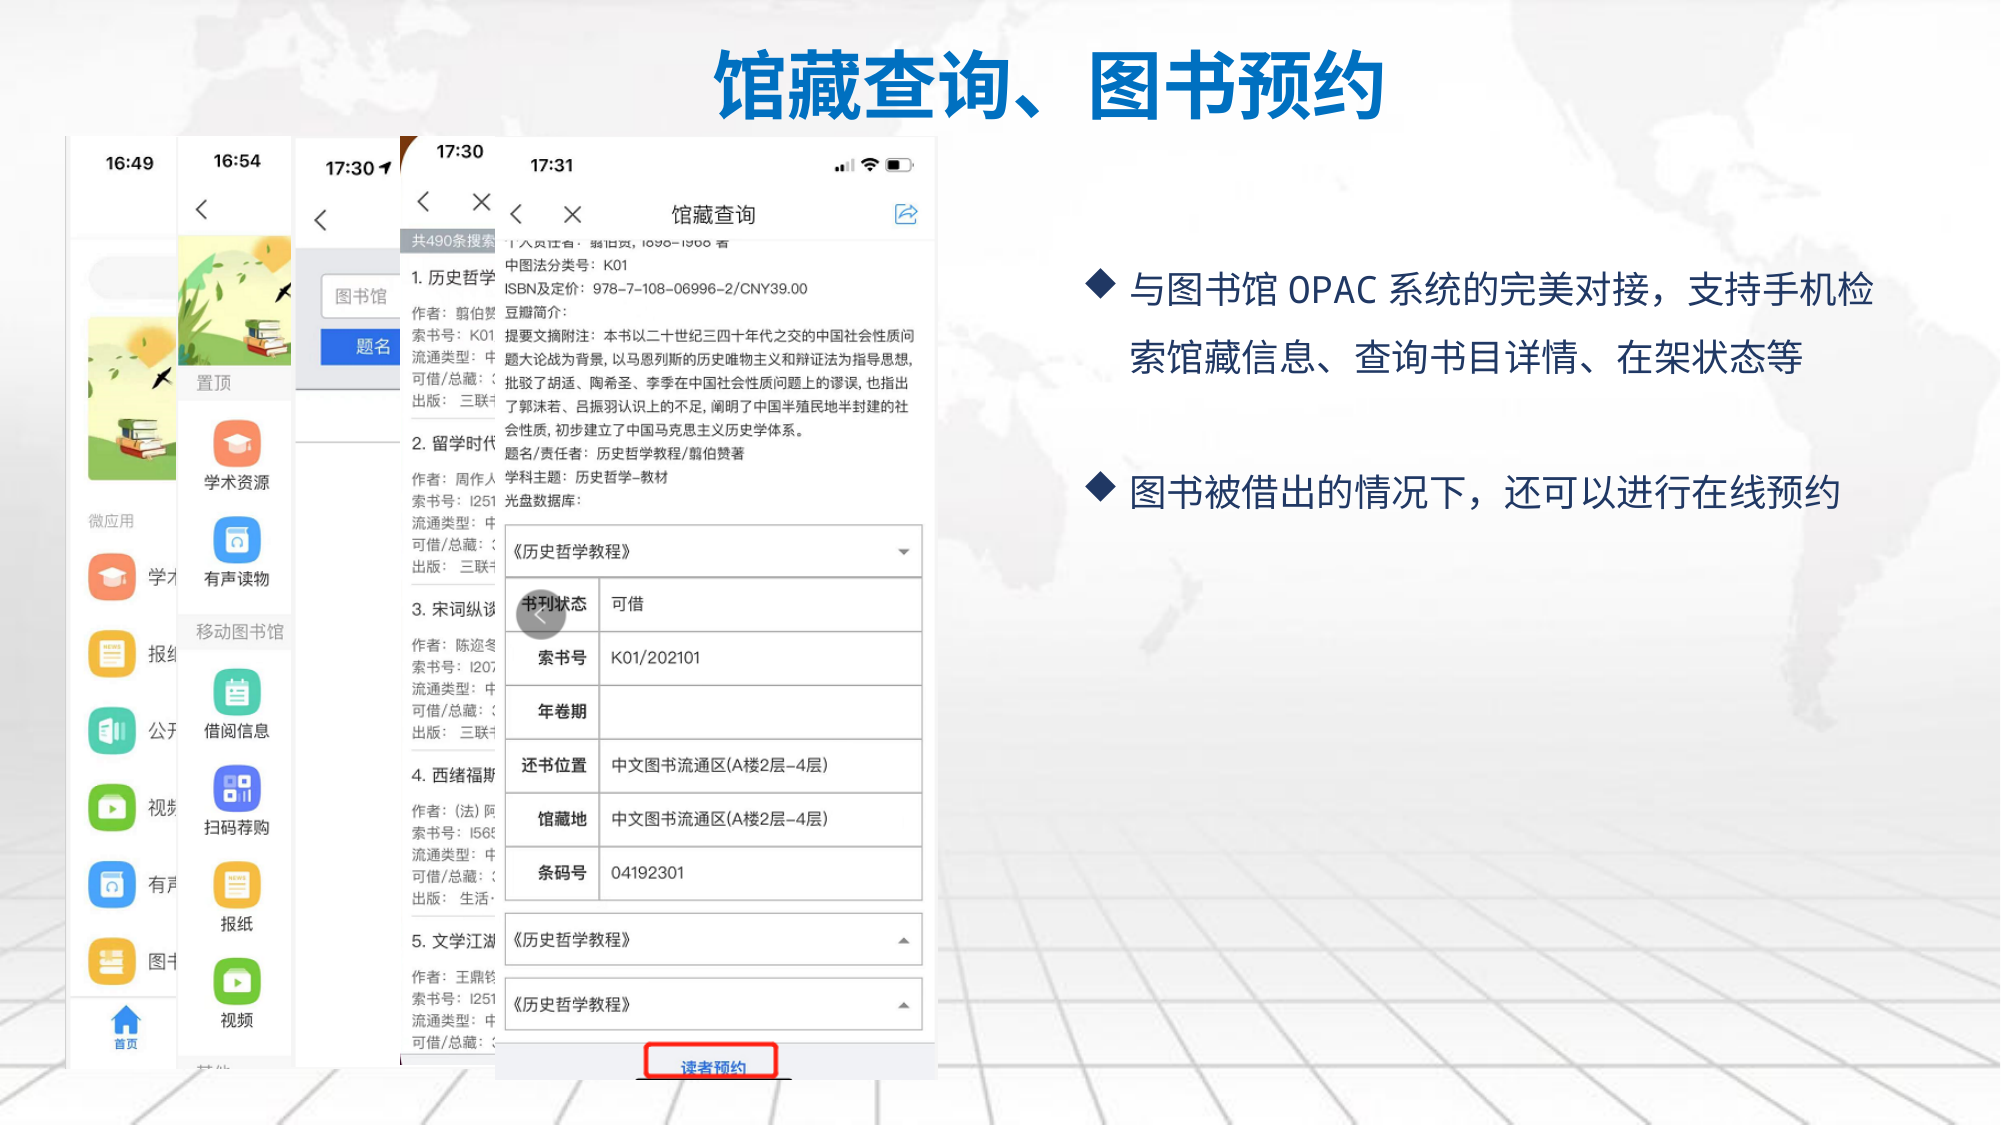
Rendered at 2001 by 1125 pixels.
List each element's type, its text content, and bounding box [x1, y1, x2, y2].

picture [0, 0, 2001, 1125]
text_box 与图书馆OPAC系统的完美对接，支持手机检索馆藏信息、查询书目详情、在架状态等 图书被借出的情况下，还可以进行在线预约 [1067, 236, 1911, 589]
text_box 馆藏查询、图书预约 [681, 31, 1419, 137]
